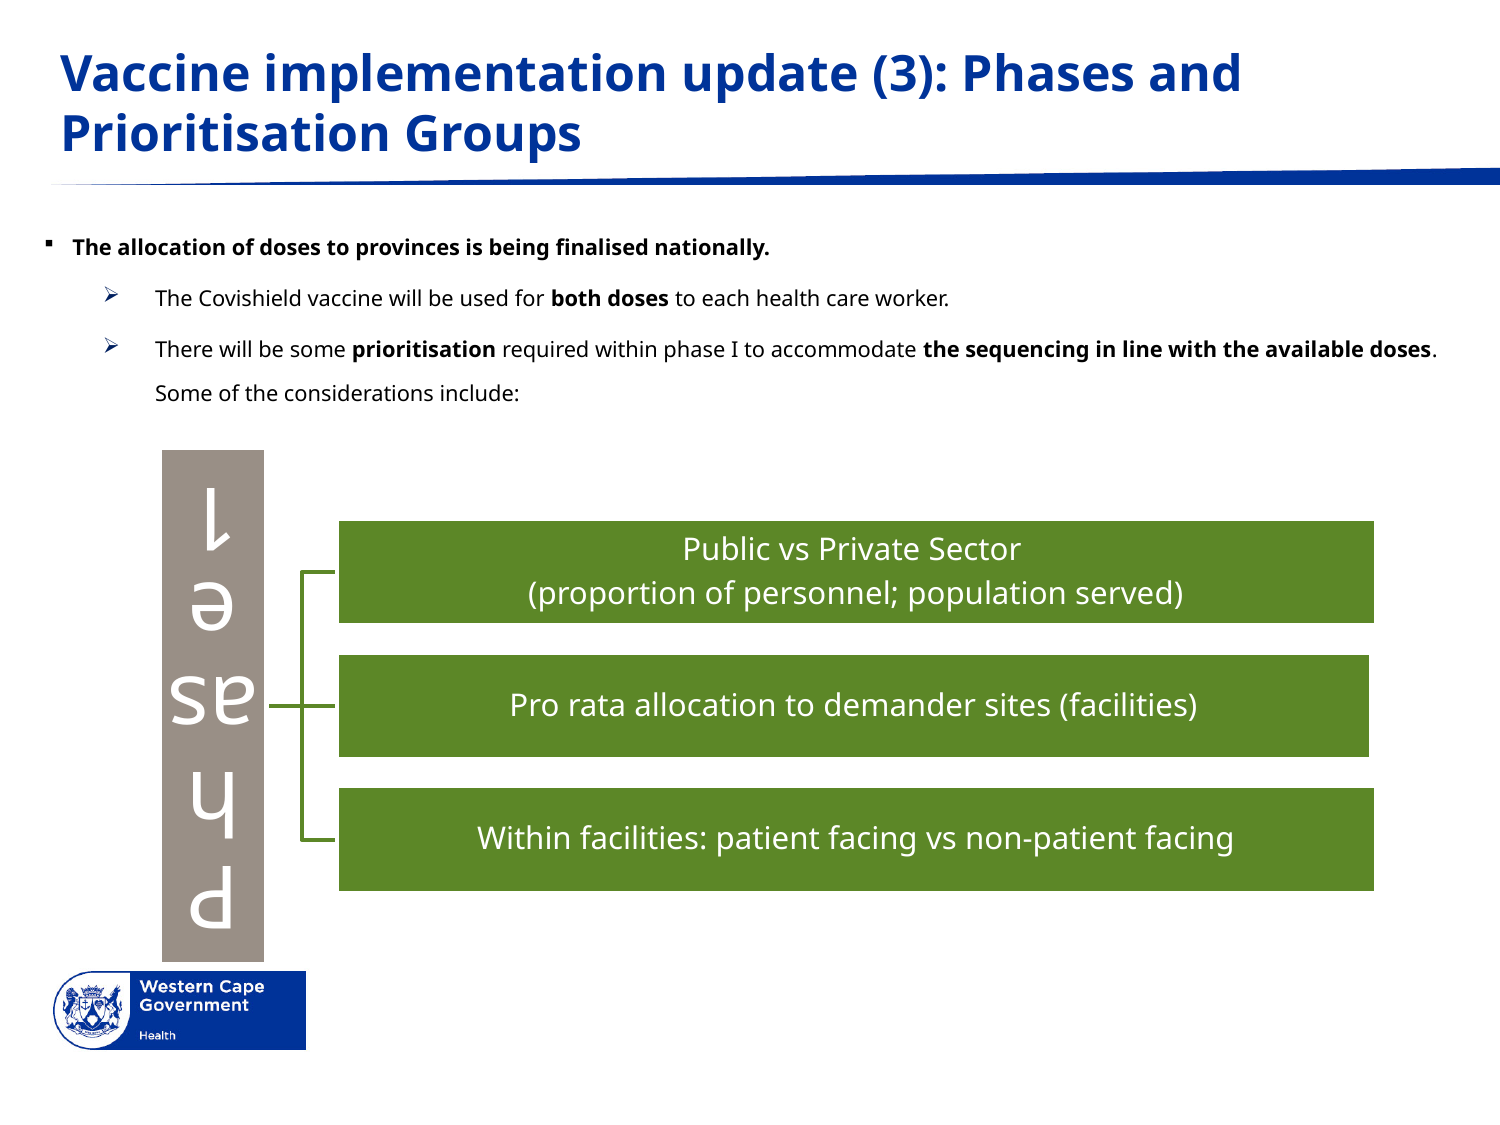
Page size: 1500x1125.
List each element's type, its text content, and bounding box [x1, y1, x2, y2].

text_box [159, 415, 1377, 997]
picture [0, 0, 1500, 1125]
title Vaccine implementation update (3): Phases and Prioritisation Groups [48, 29, 1444, 174]
text_box The allocation of doses to provinces is being finalised nationally. The Covishield vaccine will be used for both doses to each health care worker. There will be some prioritisation required within phase I to accommodate the sequencing in line with the available doses. Some of the considerations include: [29, 208, 1471, 414]
